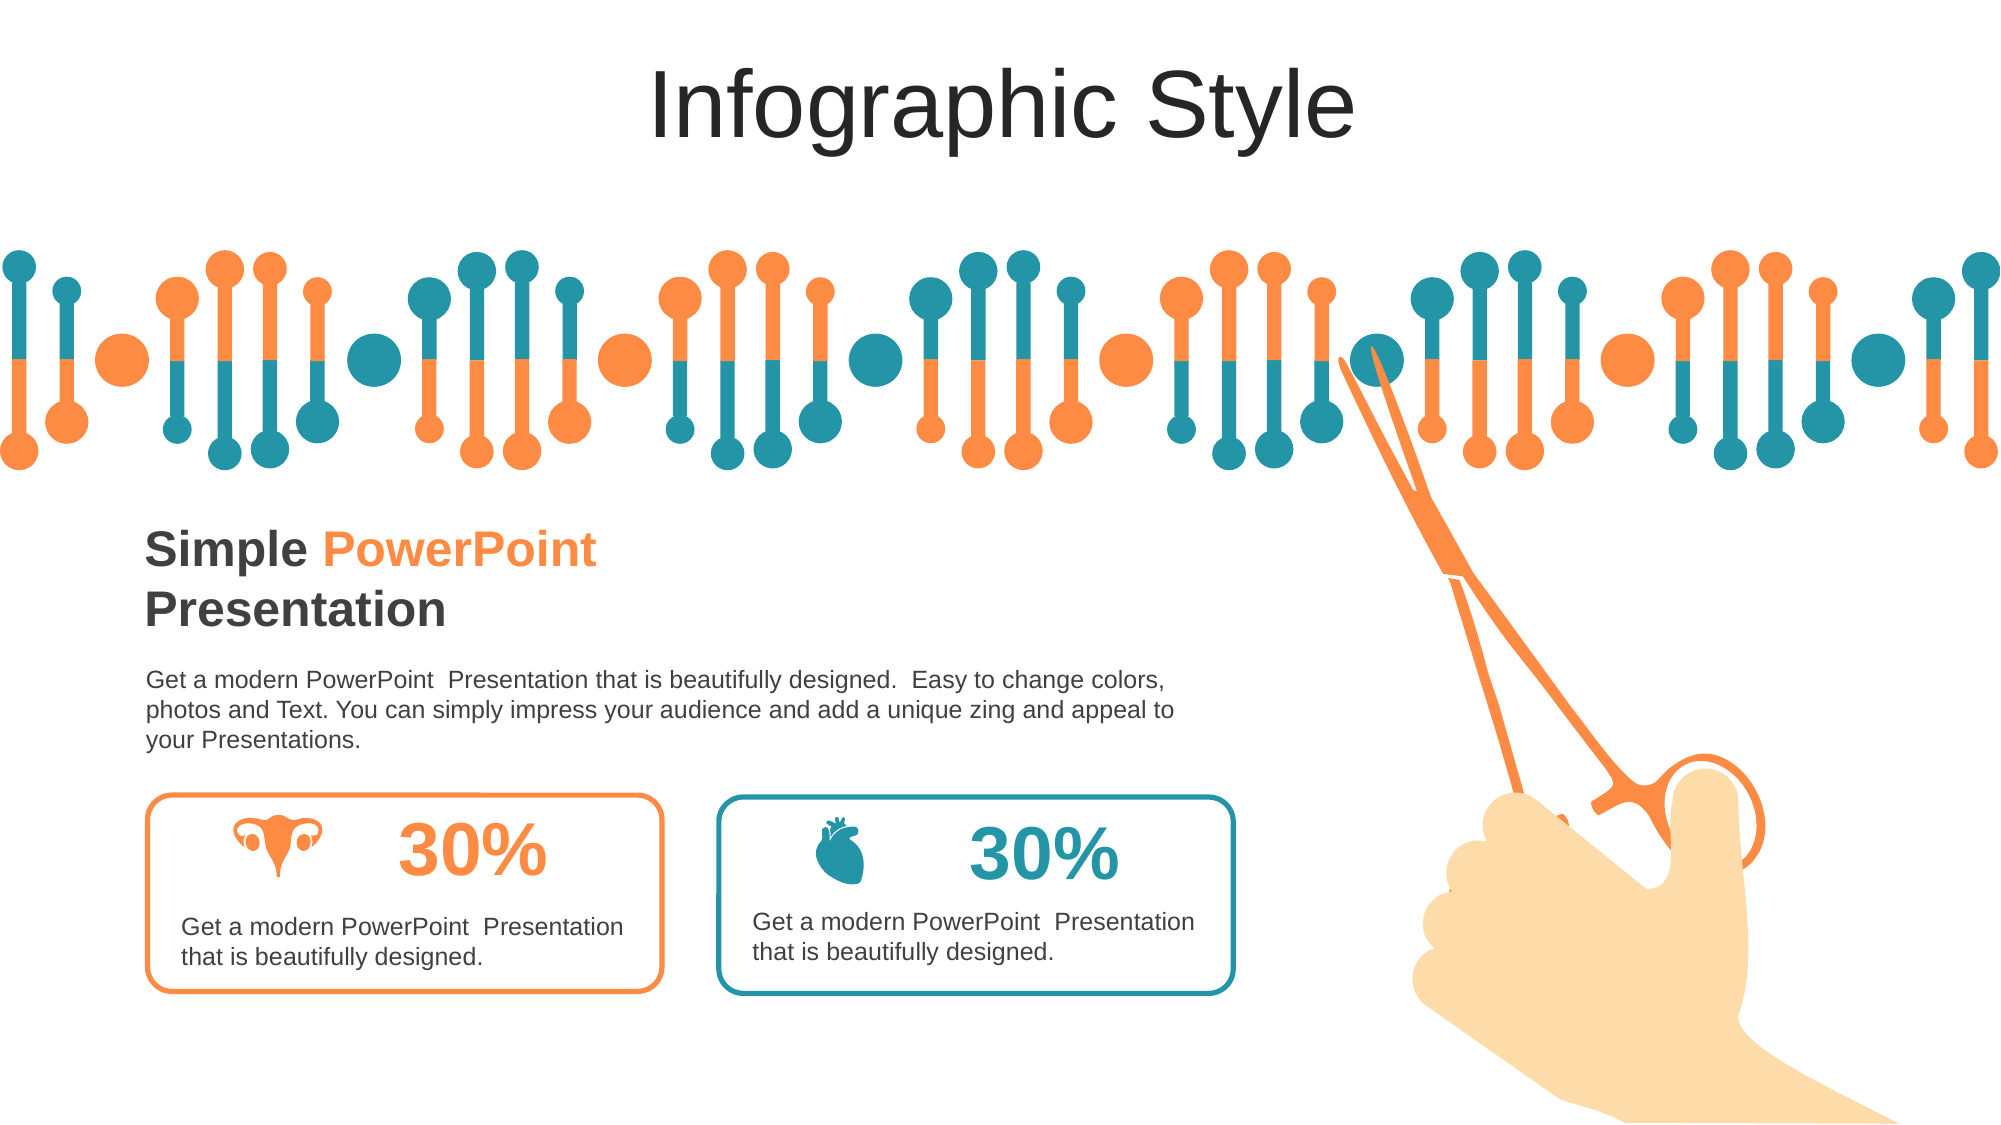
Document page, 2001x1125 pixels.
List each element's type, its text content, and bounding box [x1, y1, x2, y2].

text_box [1207, 436, 1804, 955]
text_box 30% [955, 797, 1136, 897]
text_box Get a modern PowerPoint Presentation that is beautifully designed. [737, 897, 1215, 973]
text_box Get a modern PowerPoint Presentation that is beautifully designed. [166, 903, 643, 978]
text_box [815, 817, 864, 885]
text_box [0, 250, 2000, 471]
text_box [147, 795, 662, 992]
text_box 30% [383, 792, 564, 898]
text_box [718, 797, 1234, 994]
text_box Get a modern PowerPoint Presentation that is beautifully designed. Easy to change colors, photos and Text. You can simply impress your audience and add a unique zing and appeal to your Presentations. [131, 656, 1207, 761]
text_box Infographic Style [53, 47, 1952, 166]
text_box [1412, 955, 1900, 1124]
text_box Simple PowerPoint Presentation [129, 509, 709, 645]
text_box [233, 814, 323, 878]
